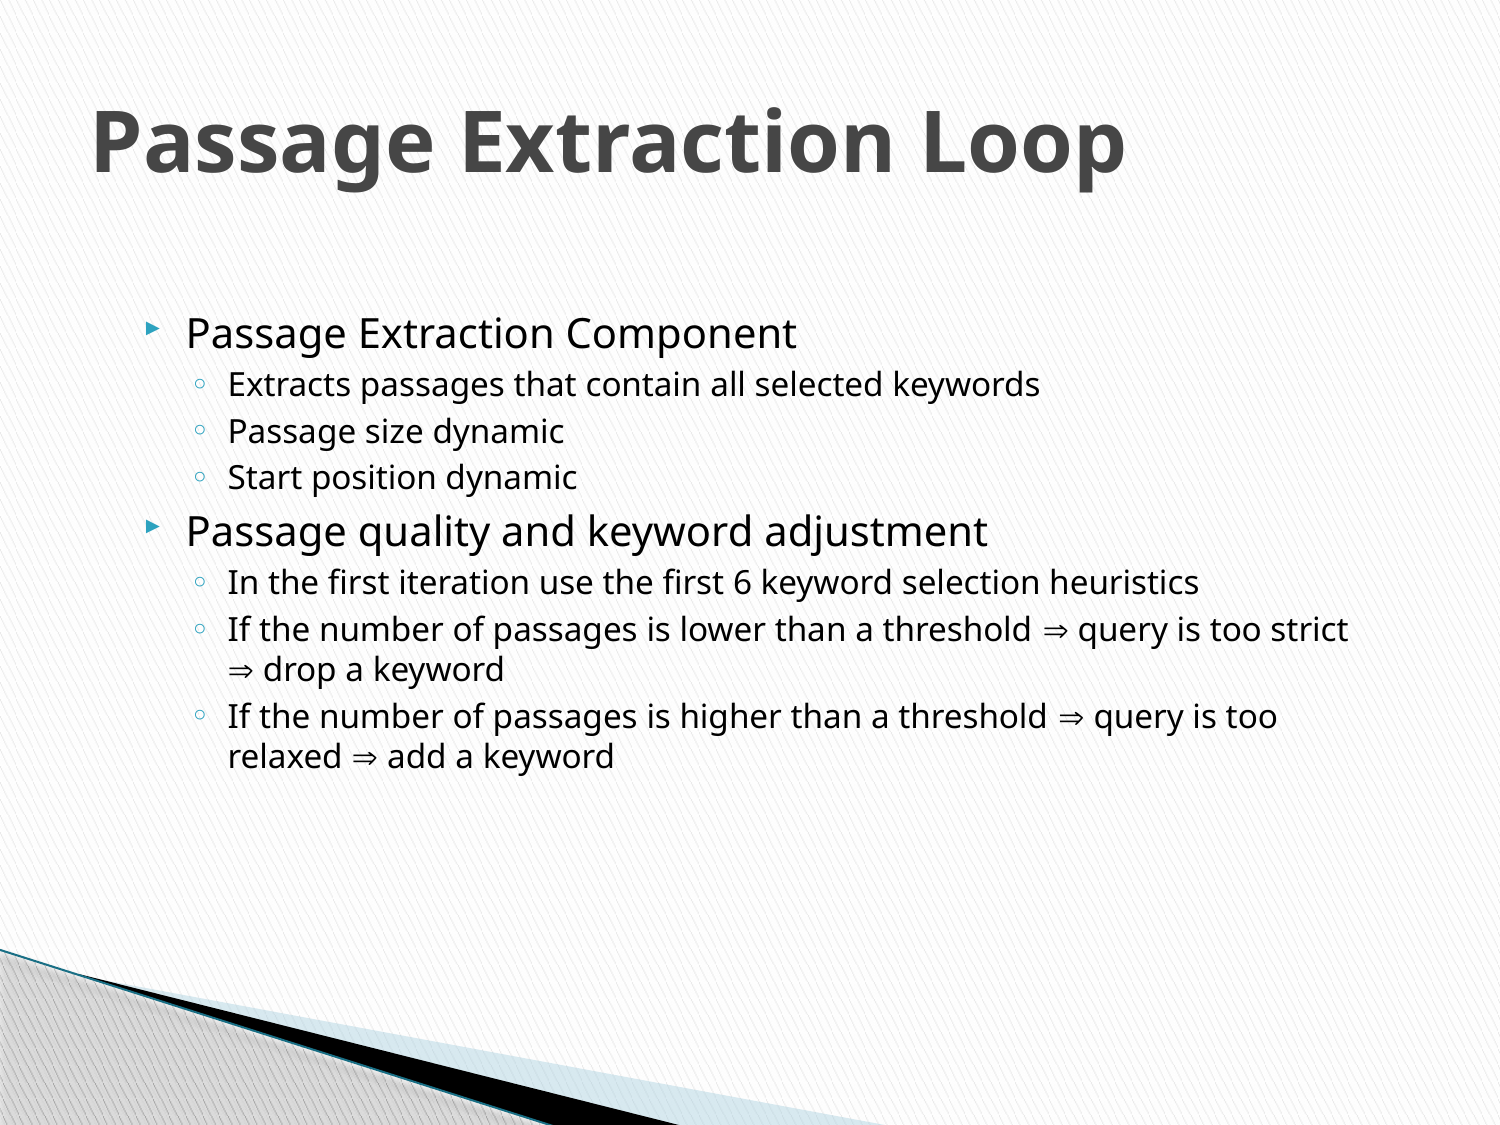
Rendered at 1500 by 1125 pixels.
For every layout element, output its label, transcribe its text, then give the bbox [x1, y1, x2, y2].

list Passage Extraction Component Extracts passages that contain all selected keywords Passage size dynamic Start position dynamic Passage quality and keyword adjustment In the first iteration use the first 6 keyword selection heuristics If the number of passages is lower than a threshold  query is too strict  drop a keyword If the number of passages is higher than a threshold  query is too relaxed  add a keyword [110, 299, 1386, 975]
title Passage Extraction Loop [75, 45, 1425, 233]
